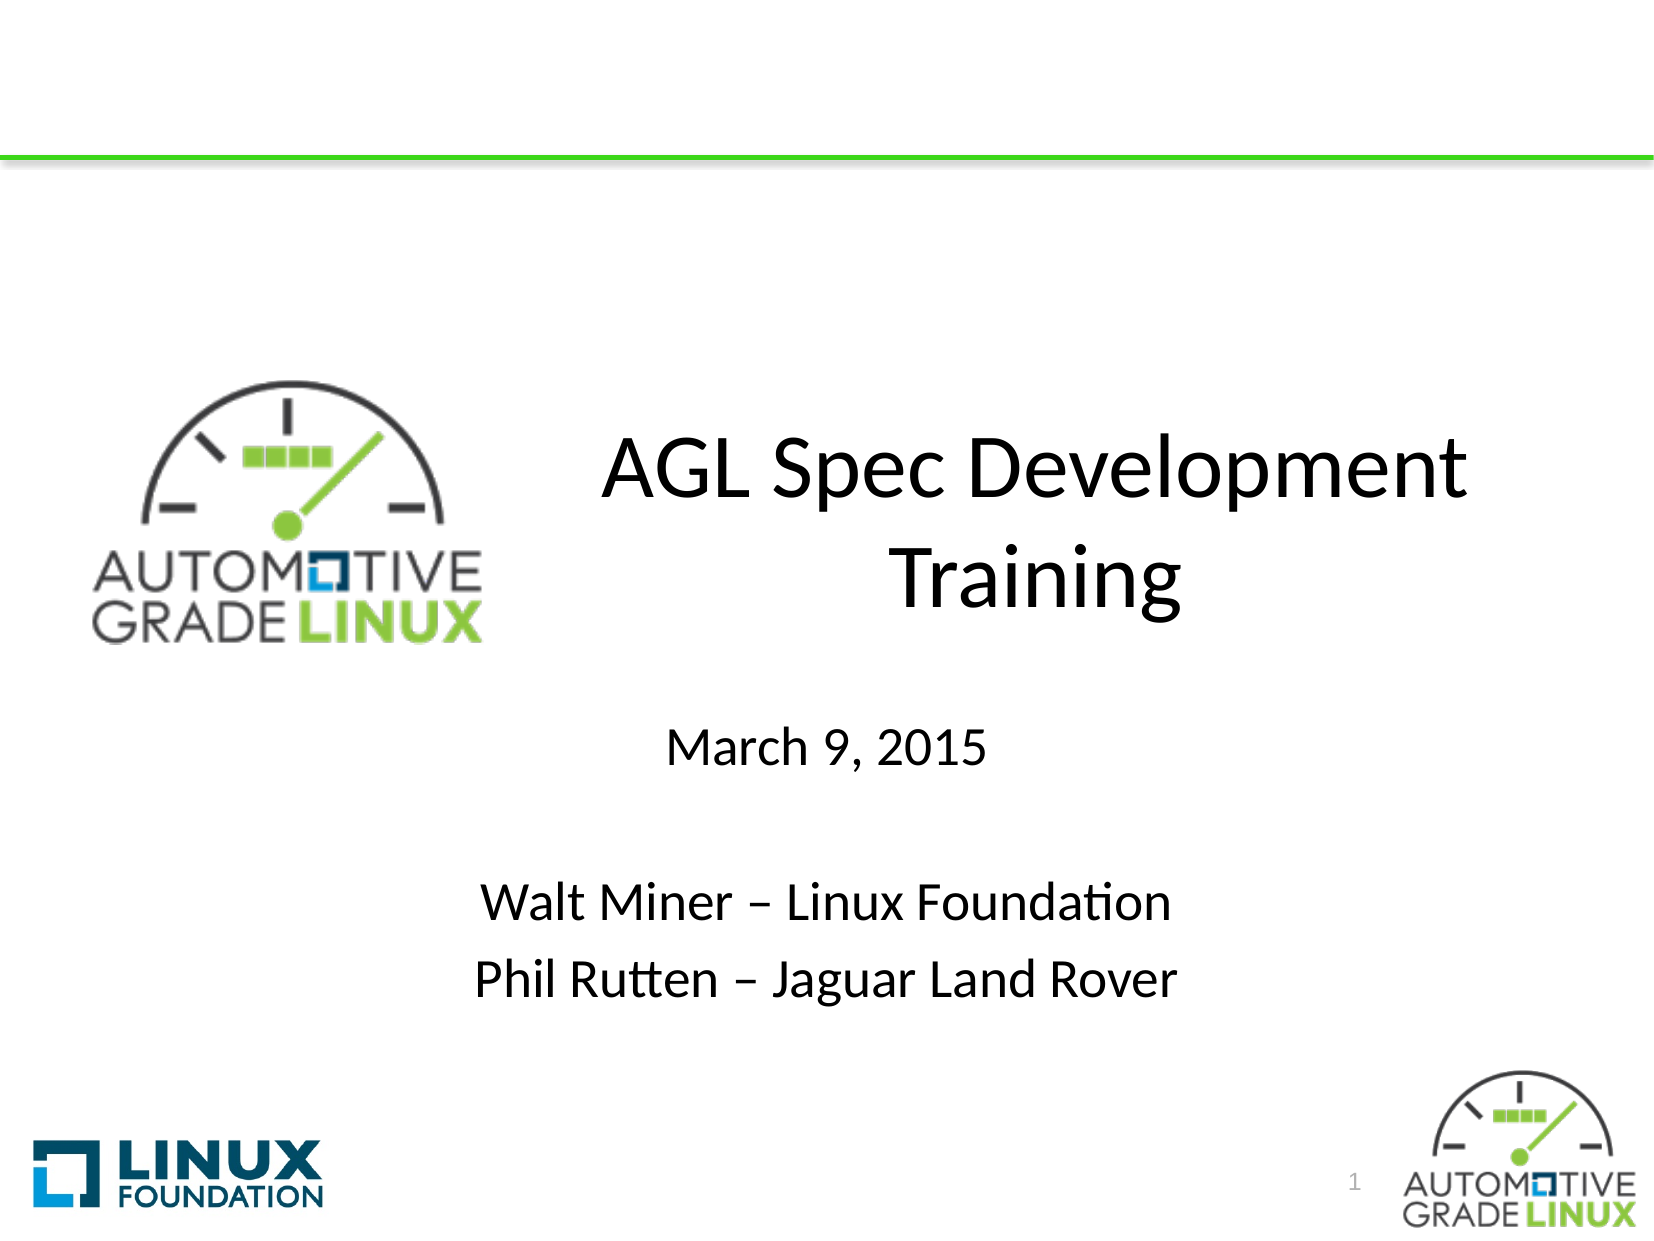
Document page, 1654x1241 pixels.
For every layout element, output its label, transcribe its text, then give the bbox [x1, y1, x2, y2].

slide_number 1 [1185, 1149, 1377, 1216]
title AGL Spec Development Training [551, 382, 1520, 649]
picture [89, 380, 486, 645]
subtitle March 9, 2015 Walt Miner – Linux Foundation Phil Rutten – Jaguar Land Rover [248, 702, 1406, 1020]
picture [0, 1107, 355, 1240]
picture [1401, 1070, 1638, 1228]
